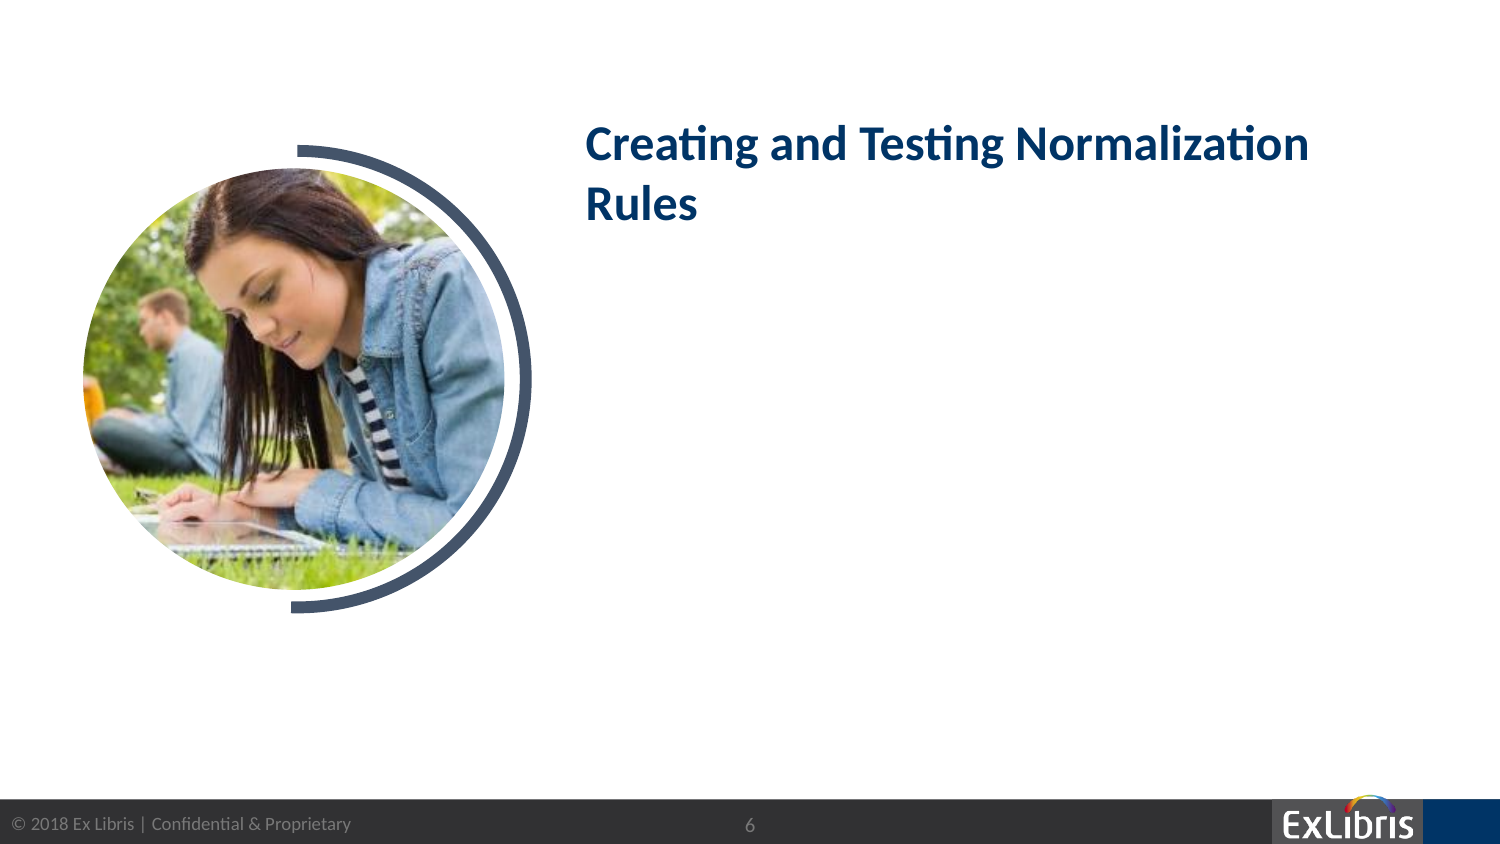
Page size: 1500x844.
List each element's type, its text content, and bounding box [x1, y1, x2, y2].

list Creating and Testing Normalization Rules [570, 102, 1420, 706]
slide_number 6 [705, 793, 795, 844]
picture [1282, 794, 1414, 840]
picture [83, 168, 505, 590]
